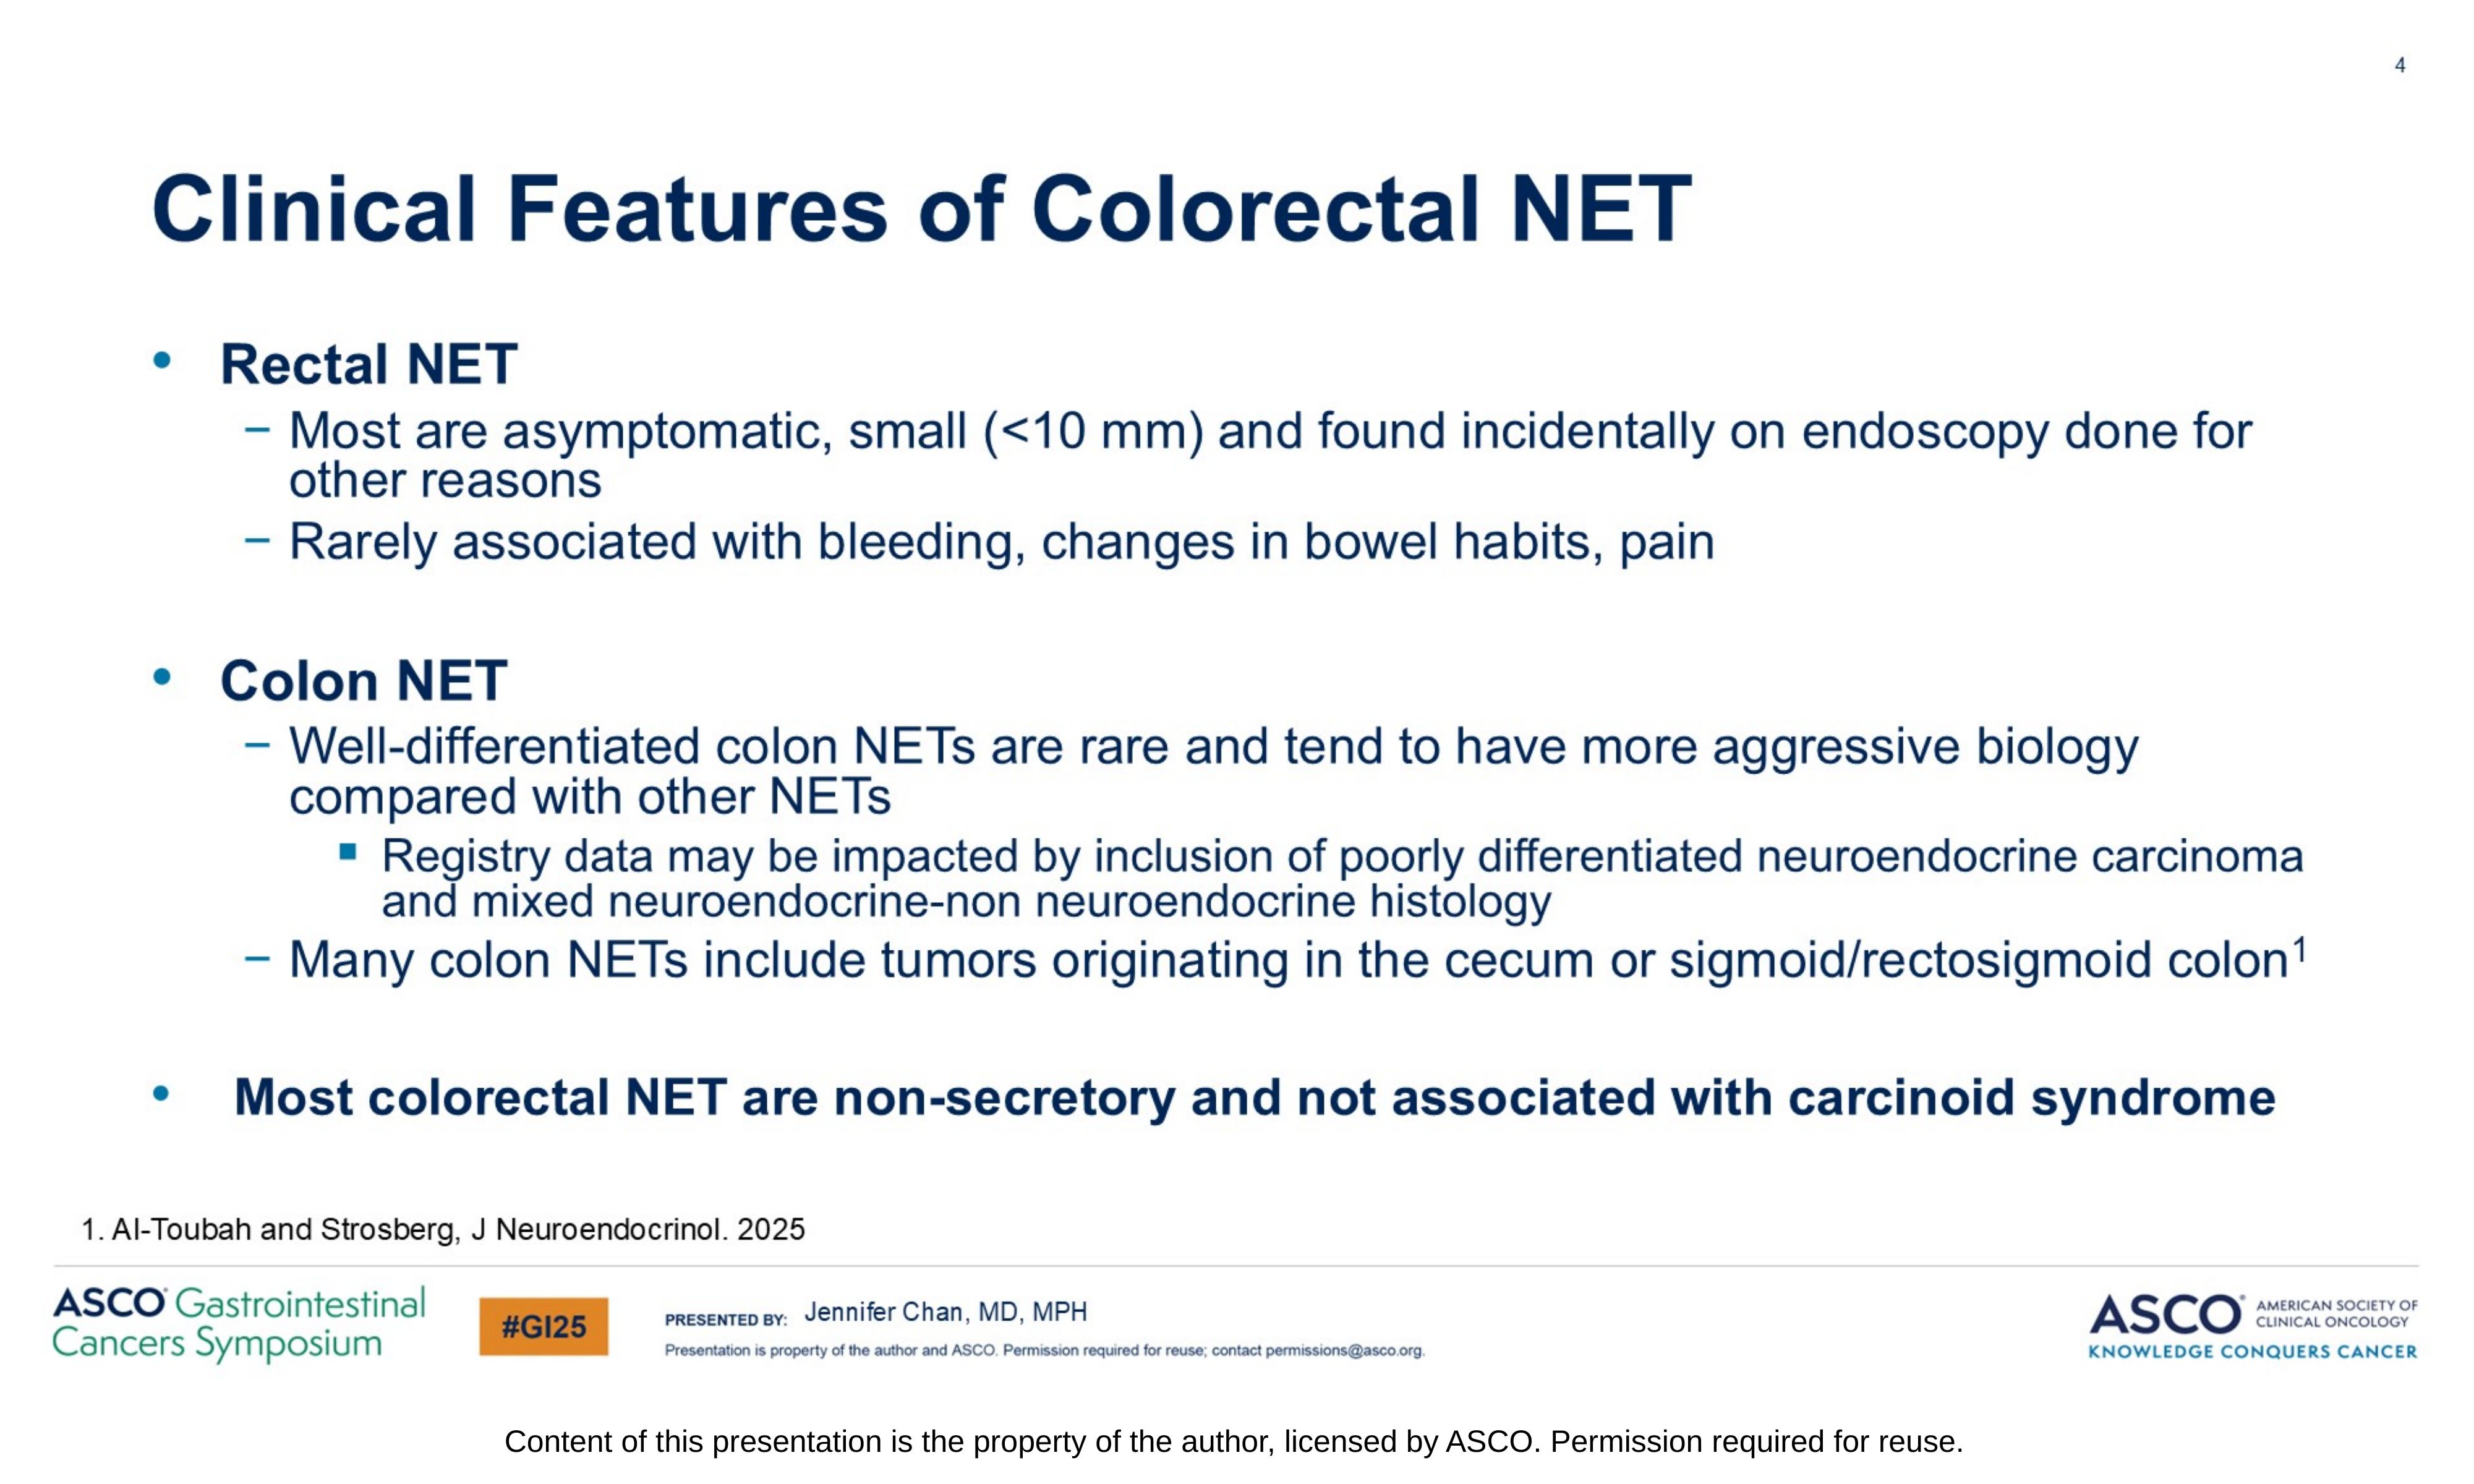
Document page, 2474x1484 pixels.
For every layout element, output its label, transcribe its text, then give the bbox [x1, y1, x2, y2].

text_box Content of this presentation is the property of the author, licensed by ASCO. Permission required for reuse. [0, 1399, 2474, 1477]
picture [2, 0, 2472, 1389]
